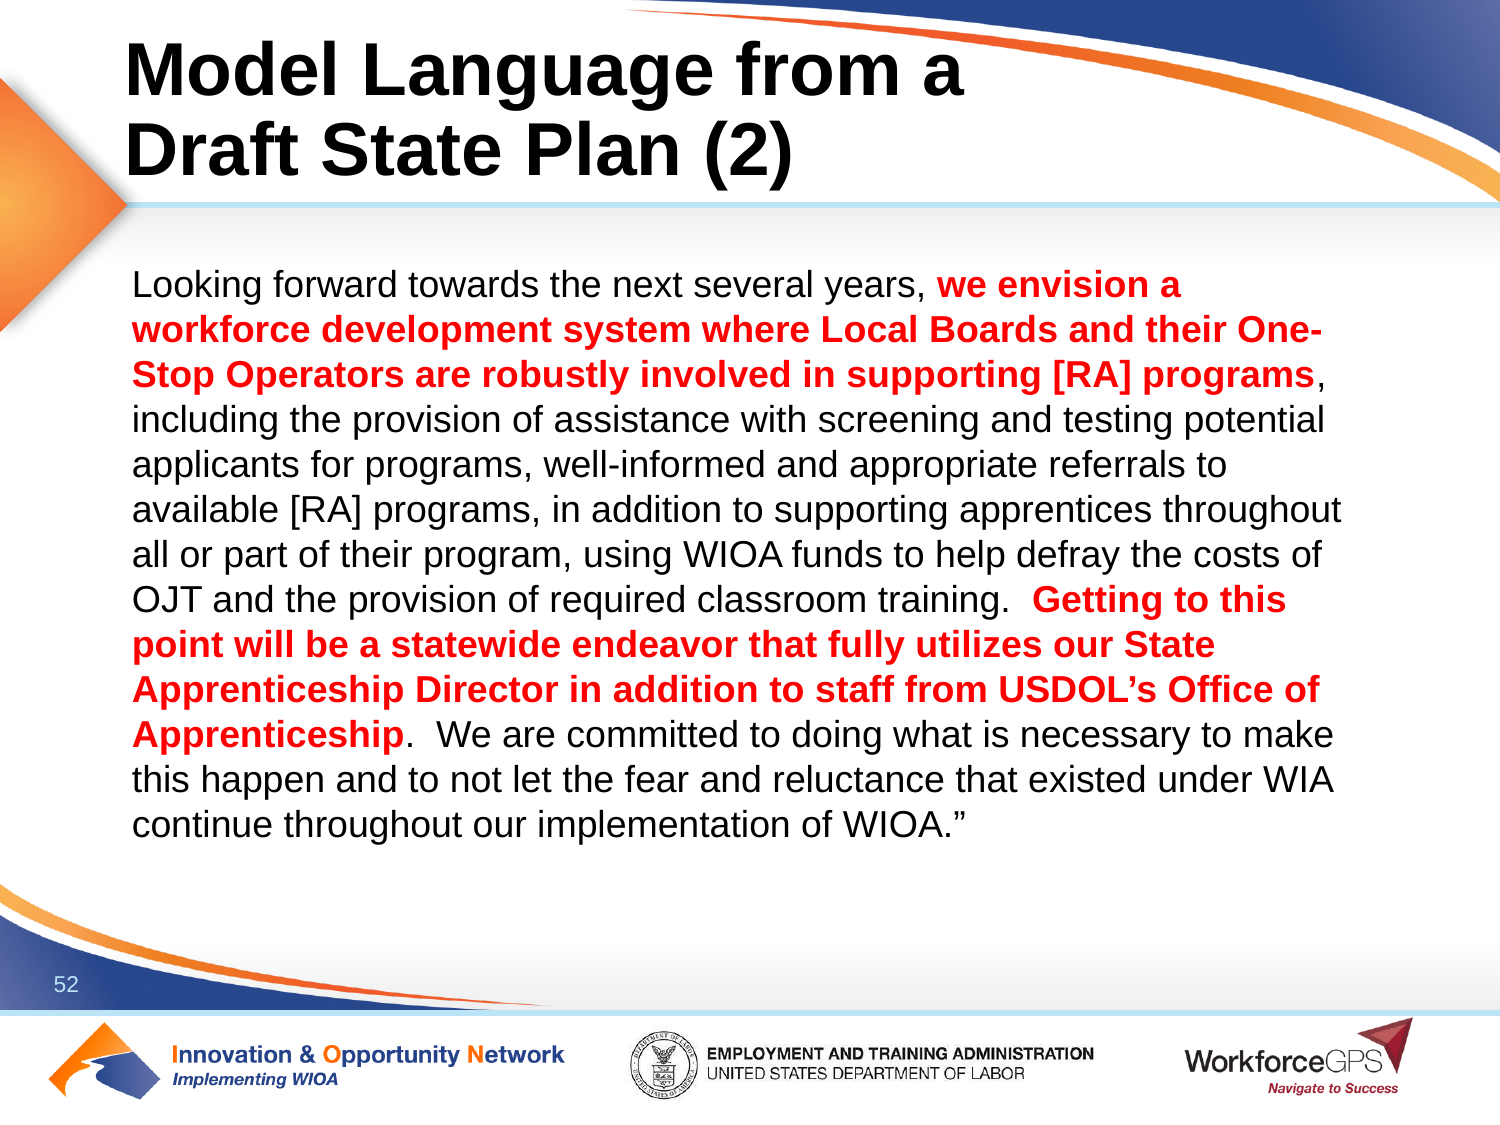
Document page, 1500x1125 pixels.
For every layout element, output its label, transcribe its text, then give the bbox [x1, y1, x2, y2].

picture [1182, 1016, 1415, 1096]
text_box Looking forward towards the next several years, we envision a workforce development system where Local Boards and their One-Stop Operators are robustly involved in supporting [RA] programs, including the provision of assistance with screening and testing potential applicants for programs, well-informed and appropriate referrals to available [RA] programs, in addition to supporting apprentices throughout all or part of their program, using WIOA funds to help defray the costs of OJT and the provision of required classroom training. Getting to this point will be a statewide endeavor that fully utilizes our State Apprenticeship Director in addition to staff from USDOL’s Office of Apprenticeship. We are committed to doing what is necessary to make this happen and to not let the fear and reluctance that existed under WIA continue throughout our implementation of WIOA.” [117, 253, 1385, 853]
picture [589, 0, 1500, 202]
picture [39, 1016, 576, 1107]
picture [628, 1025, 1097, 1101]
picture [0, 882, 573, 1010]
title Model Language from a Draft State Plan (2) [109, 54, 1404, 200]
